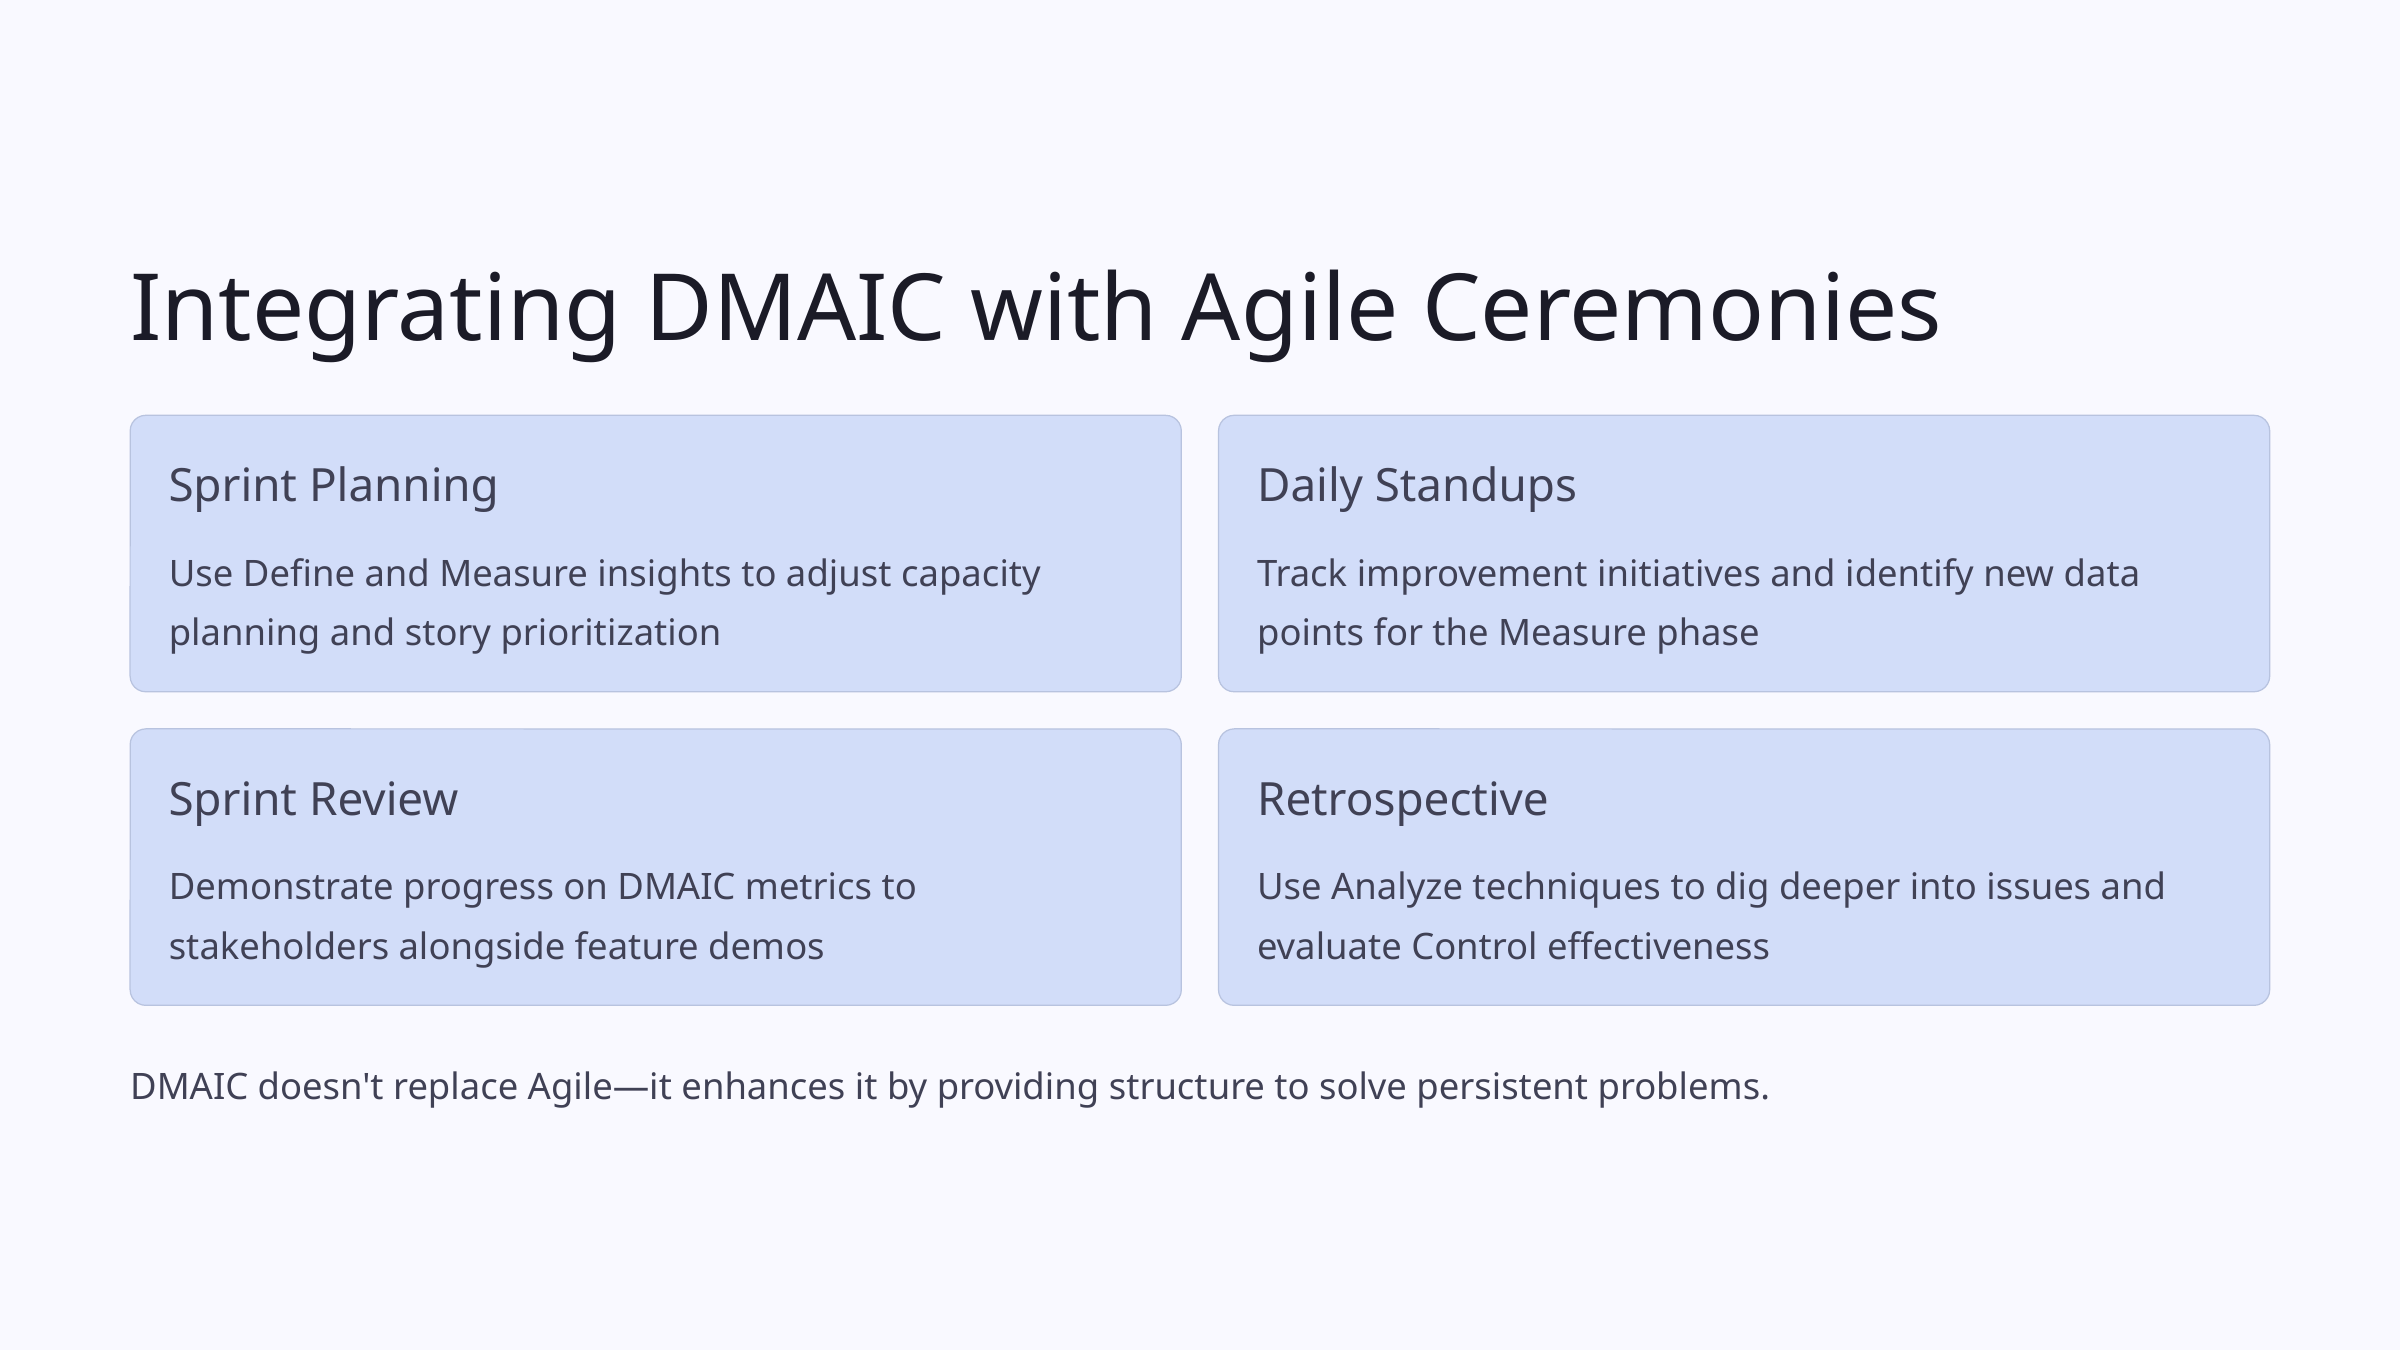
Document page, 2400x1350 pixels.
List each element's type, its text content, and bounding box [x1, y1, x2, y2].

text_box Use Define and Measure insights to adjust capacity planning and story prioritization [168, 534, 1143, 654]
text_box Retrospective [1256, 767, 1723, 826]
text_box Sprint Review [168, 767, 634, 826]
text_box Integrating DMAIC with Agile Ceremonies [130, 243, 2063, 360]
text_box [1218, 728, 2270, 1006]
text_box Sprint Planning [168, 453, 634, 512]
text_box Track improvement initiatives and identify new data points for the Measure phase [1256, 534, 2232, 654]
text_box Use Analyze techniques to dig deeper into issues and evaluate Control effectiveness [1256, 847, 2232, 967]
text_box DMAIC doesn't replace Agile—it enhances it by providing structure to solve persistent problems. [130, 1047, 2270, 1107]
text_box [1218, 415, 2270, 692]
text_box Daily Standups [1256, 453, 1723, 512]
text_box [130, 415, 1182, 692]
text_box [130, 728, 1182, 1006]
text_box Demonstrate progress on DMAIC metrics to stakeholders alongside feature demos [168, 847, 1143, 967]
